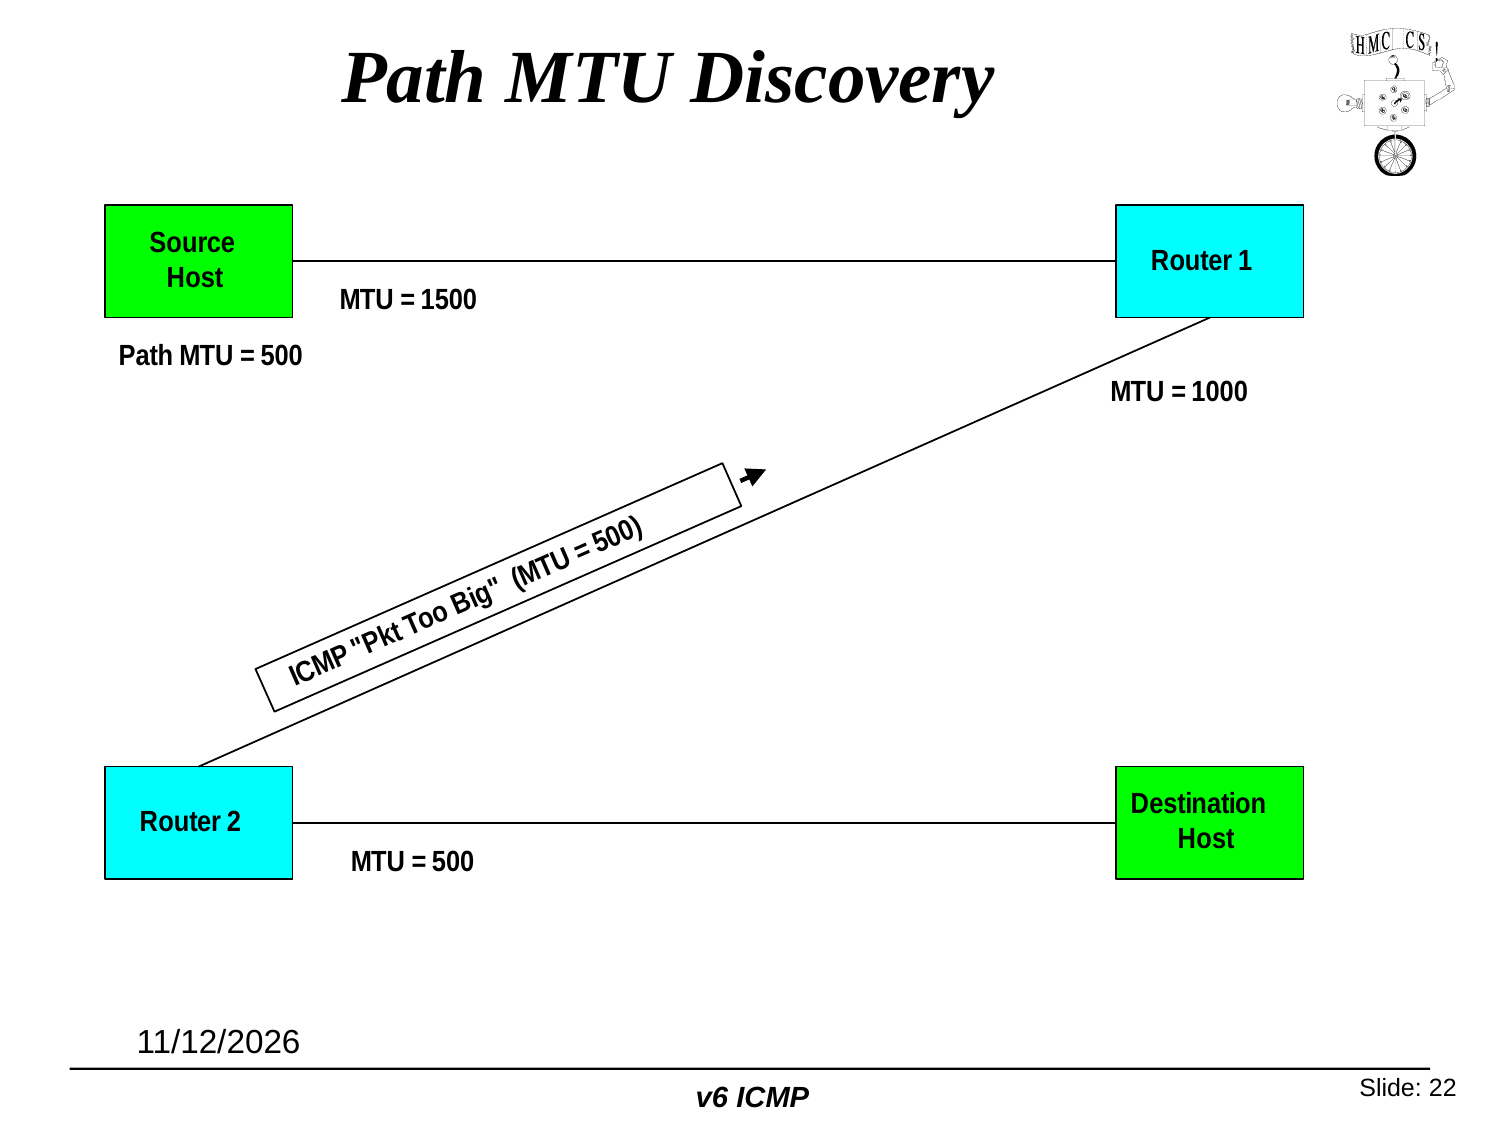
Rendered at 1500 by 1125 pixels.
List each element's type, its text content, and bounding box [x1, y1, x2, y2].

picture [1337, 24, 1455, 176]
title Path MTU Discovery [23, 31, 1313, 125]
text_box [99, 199, 1310, 889]
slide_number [62, 1012, 375, 1088]
